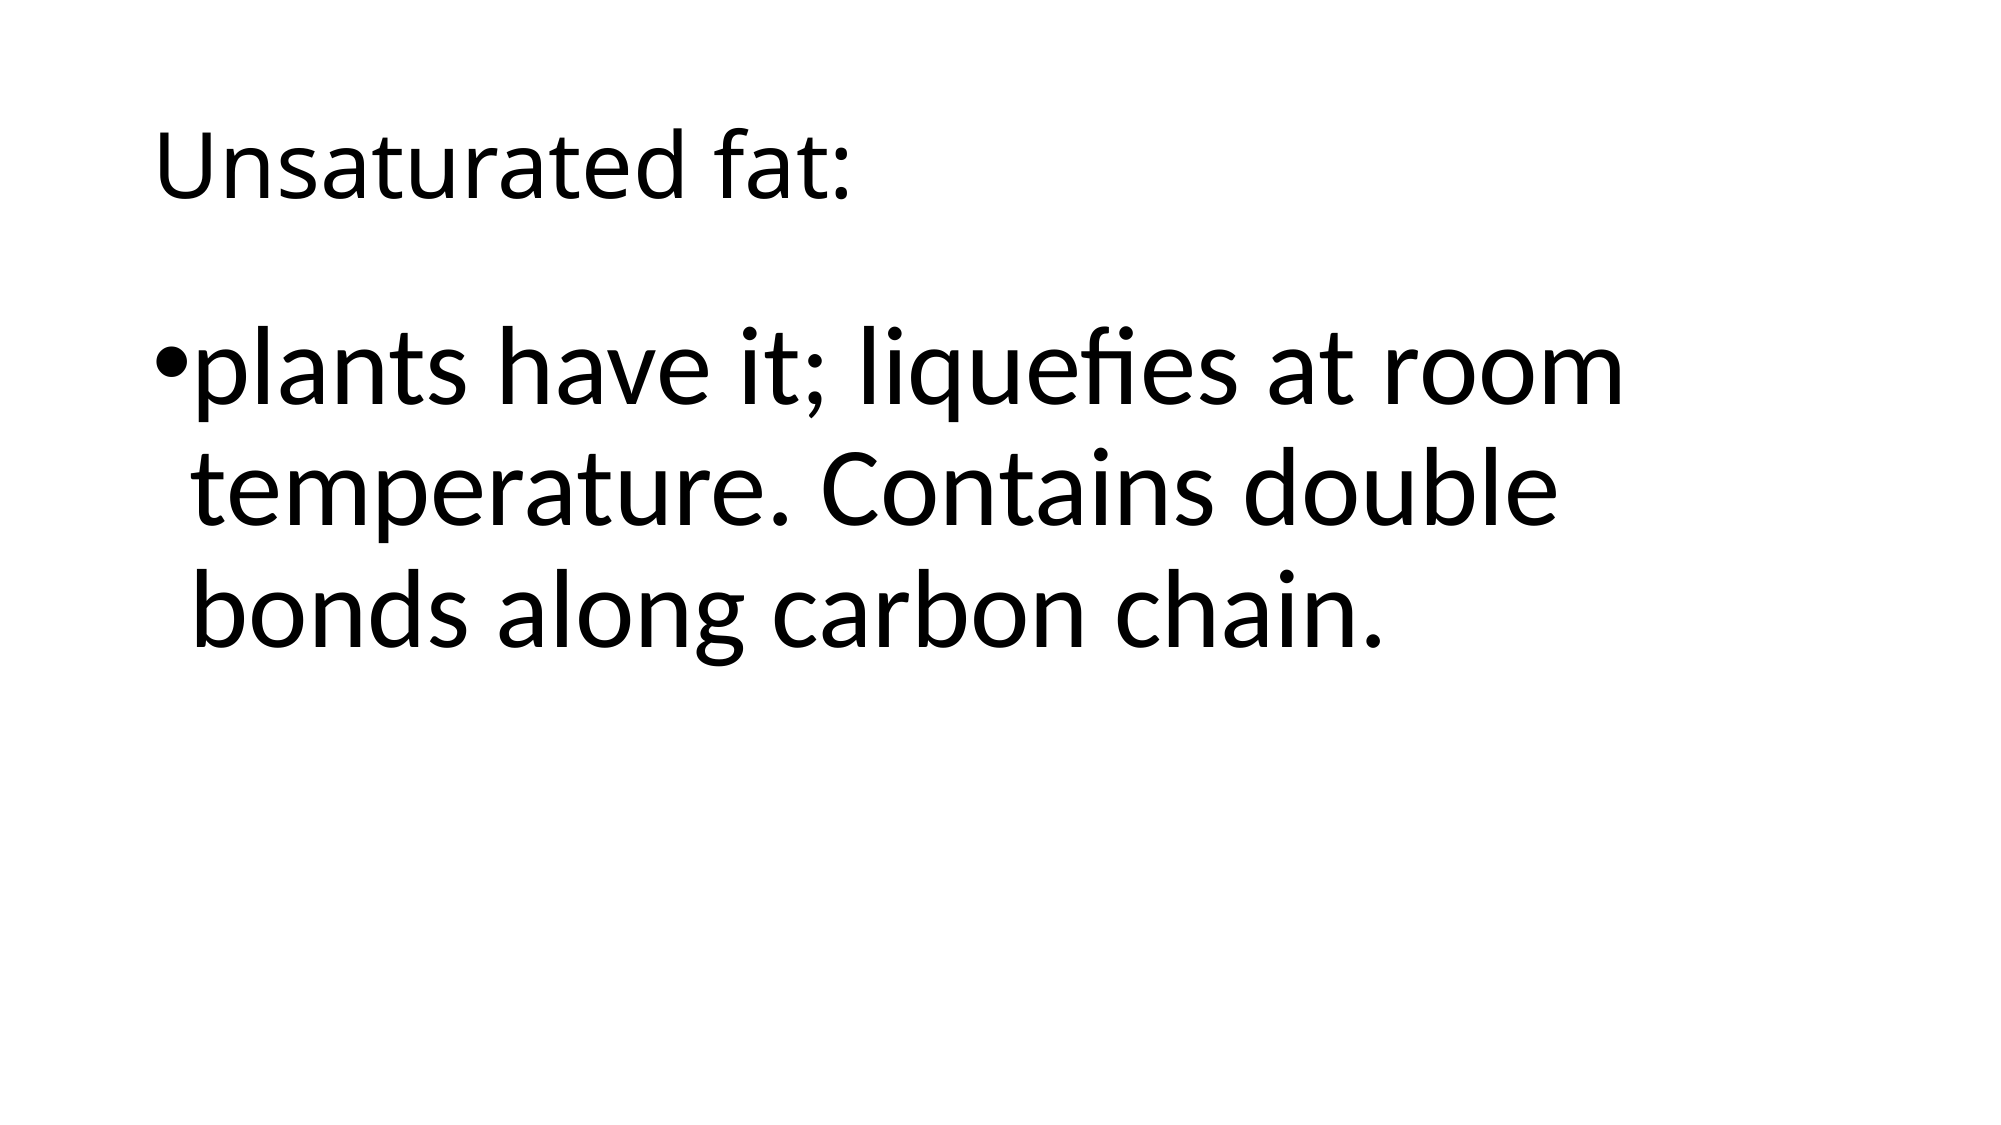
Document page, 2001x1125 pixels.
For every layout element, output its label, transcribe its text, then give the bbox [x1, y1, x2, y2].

list plants have it; liquefies at room temperature. Contains double bonds along carbon chain. [137, 299, 1863, 1014]
title Unsaturated fat: [137, 59, 1863, 278]
